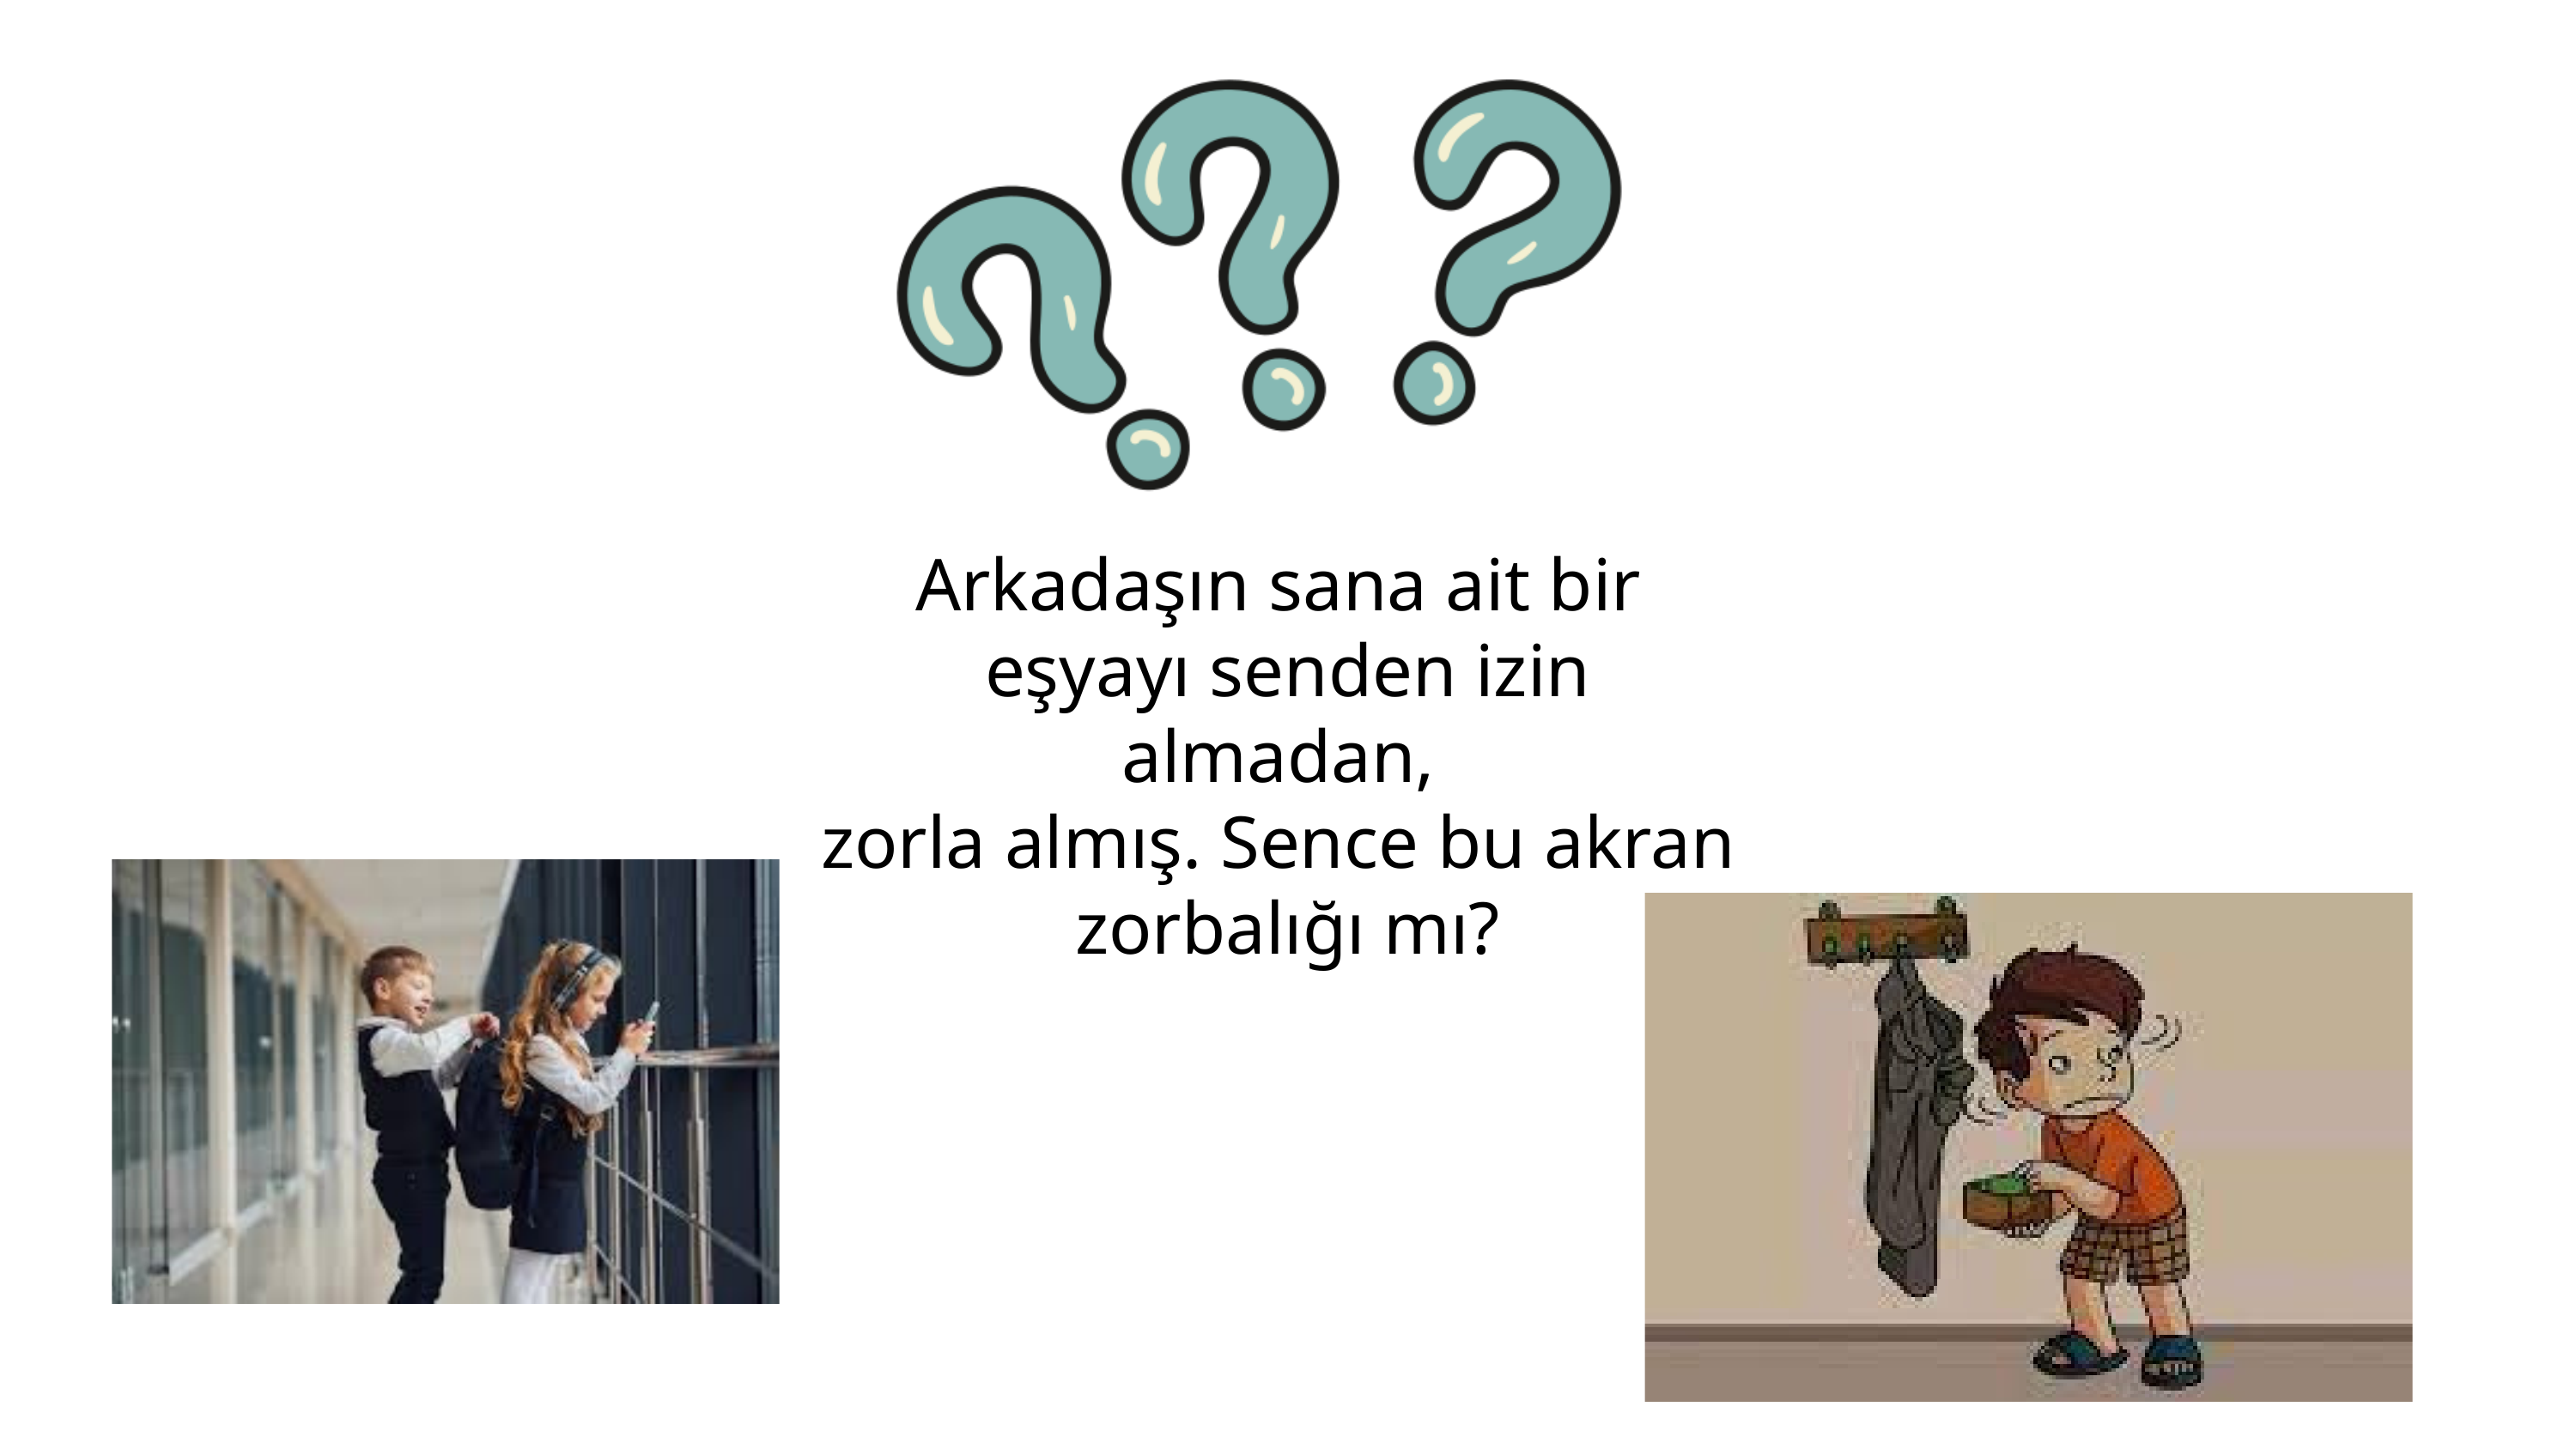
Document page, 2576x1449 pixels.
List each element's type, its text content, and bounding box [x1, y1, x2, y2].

text_box [1644, 893, 2413, 1402]
text_box [112, 859, 780, 1304]
text_box [887, 65, 1645, 494]
text_box Arkadaşın sana ait bir eşyayı senden izin almadan, zorla almış. Sence bu akran zorbalığı mı? [821, 539, 1755, 968]
